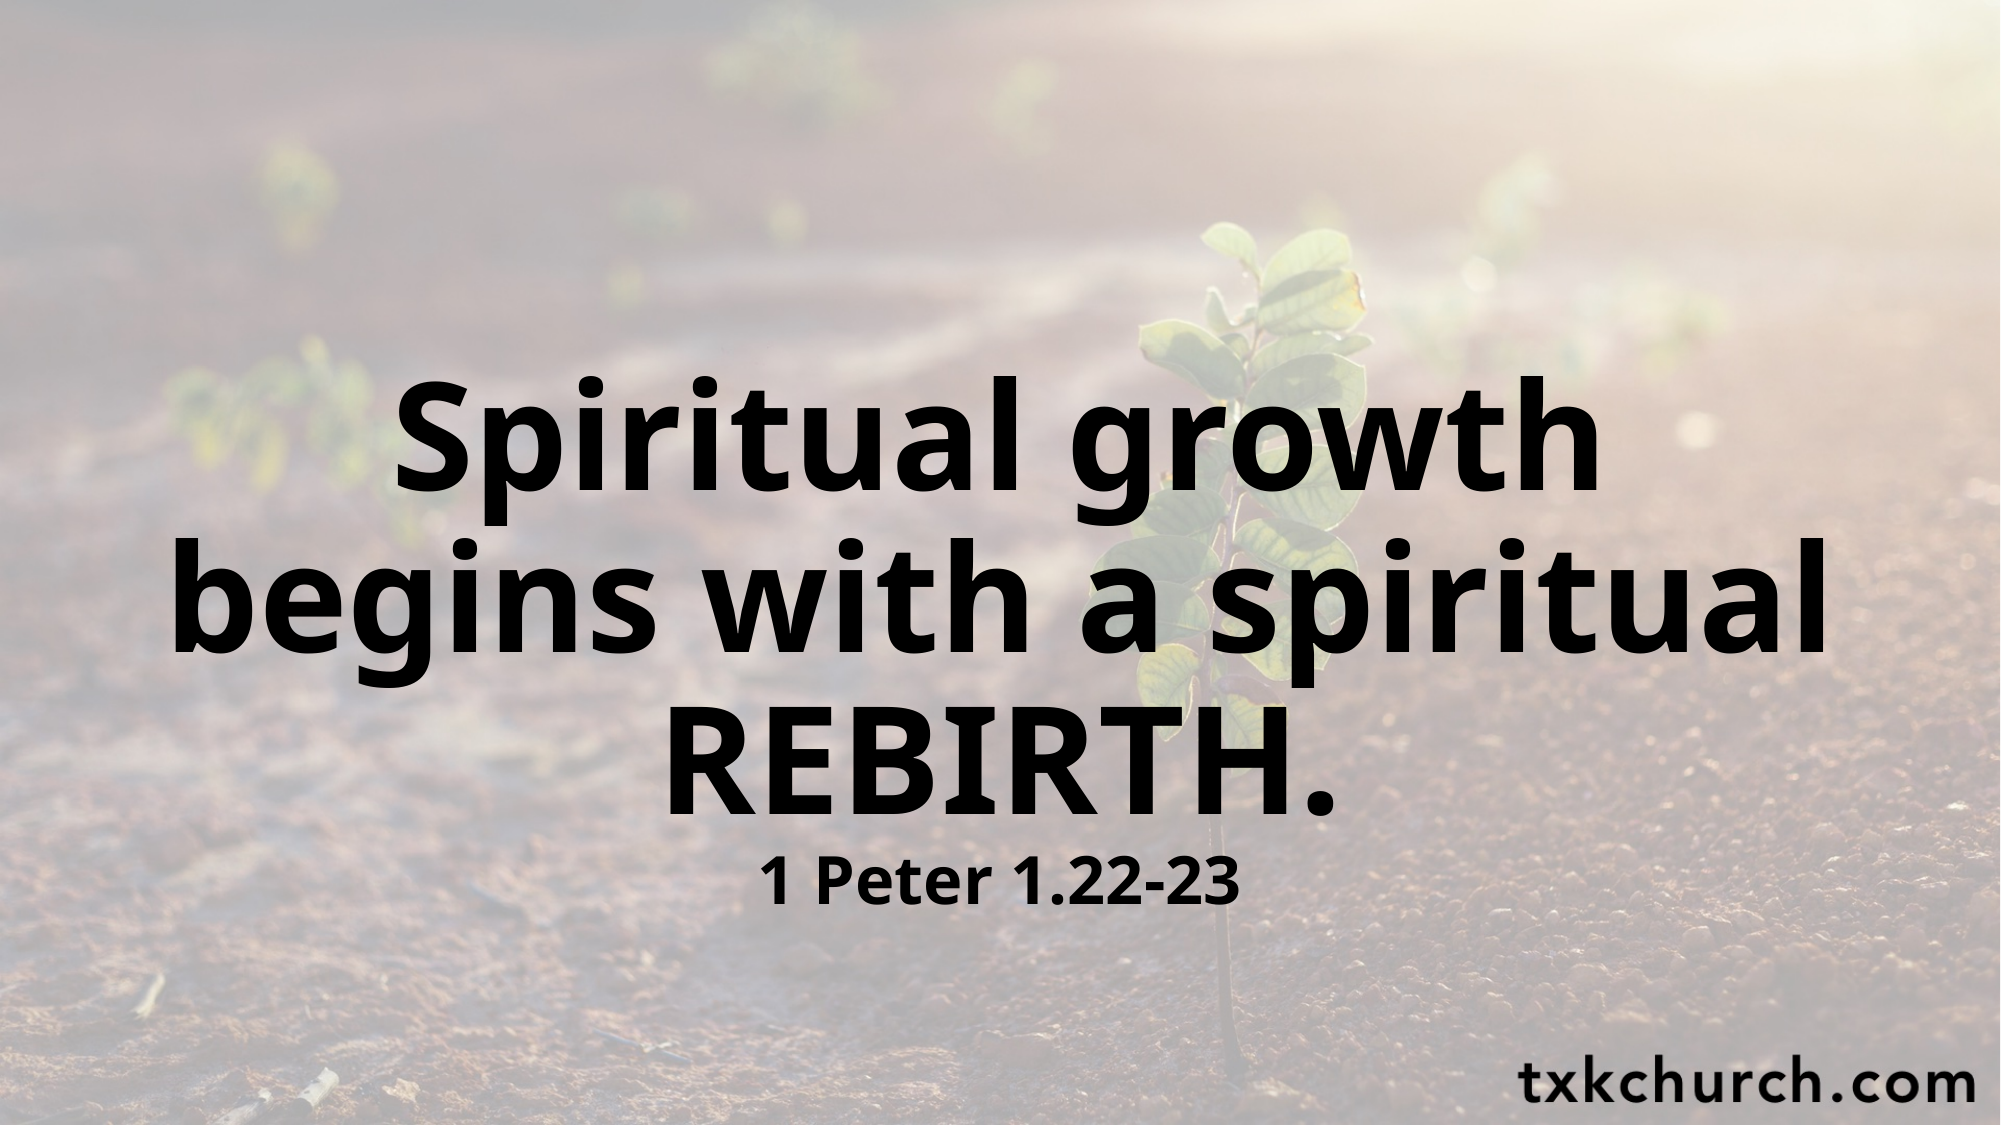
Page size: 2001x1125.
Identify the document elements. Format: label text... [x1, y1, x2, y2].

picture [0, 0, 2001, 1125]
list Spiritual growth begins with a spiritual REBIRTH. 1 Peter 1.22-23 [137, 353, 1863, 772]
